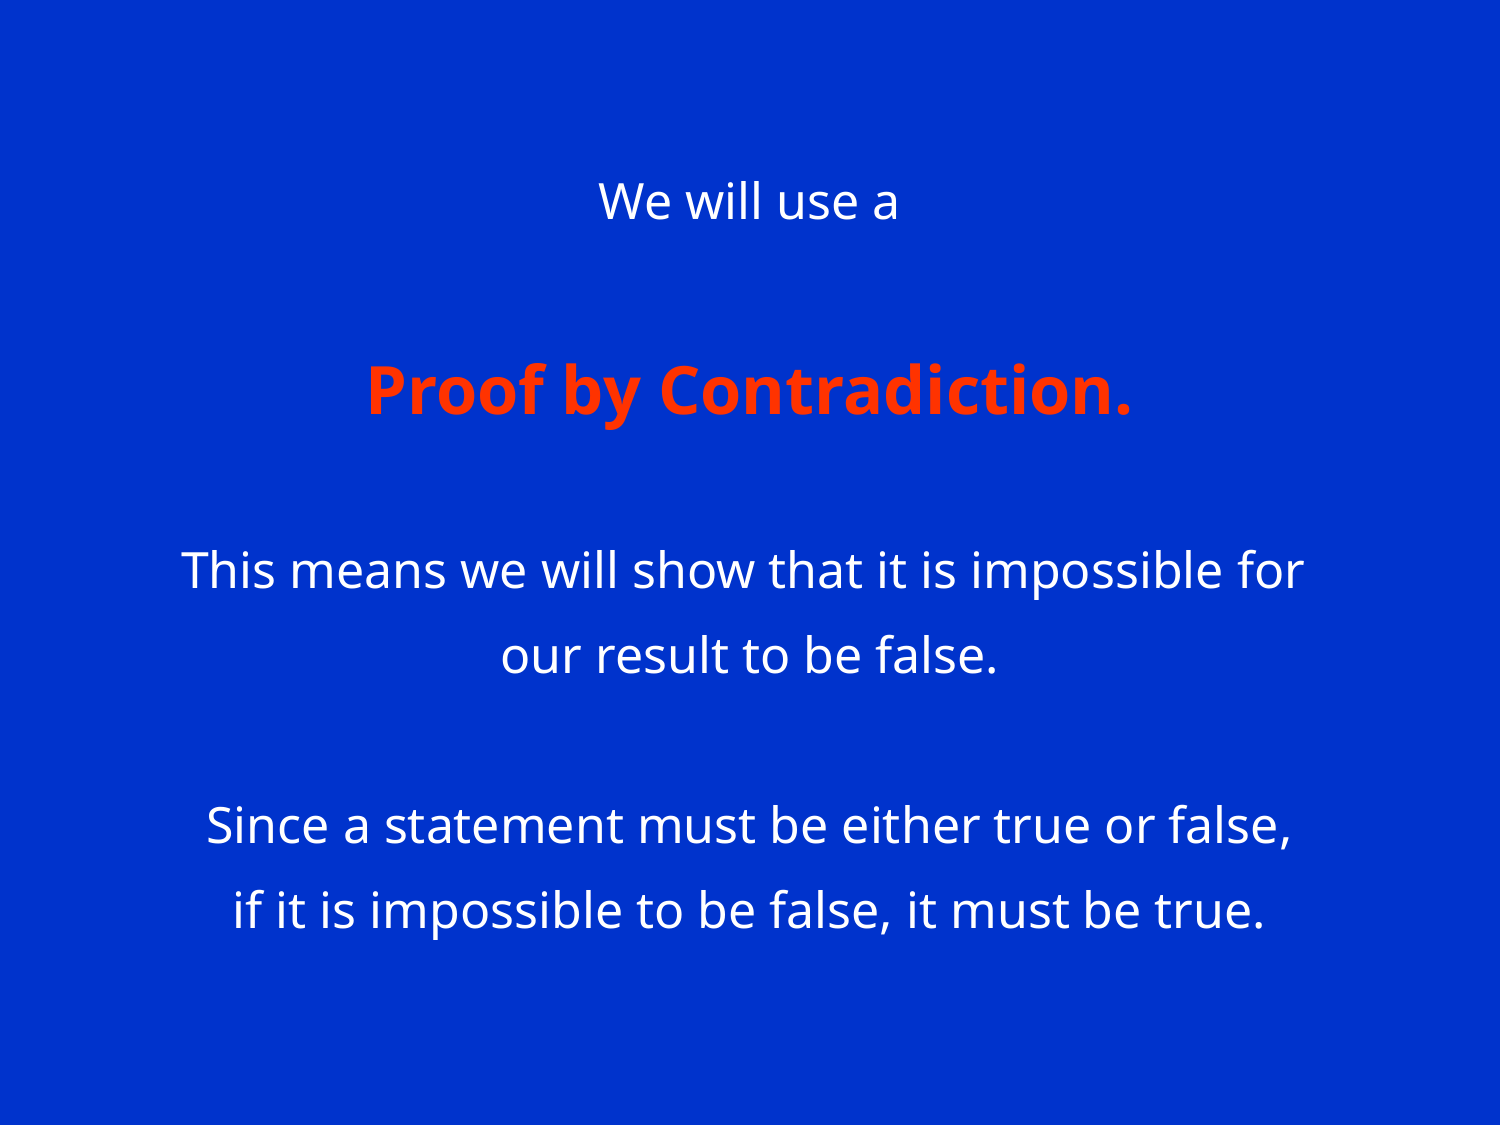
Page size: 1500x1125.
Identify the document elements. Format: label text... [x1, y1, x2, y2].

text_box We will use a Proof by Contradiction. This means we will show that it is impossible for our result to be false. Since a statement must be either true or false, if it is impossible to be false, it must be true. [149, 162, 1350, 946]
